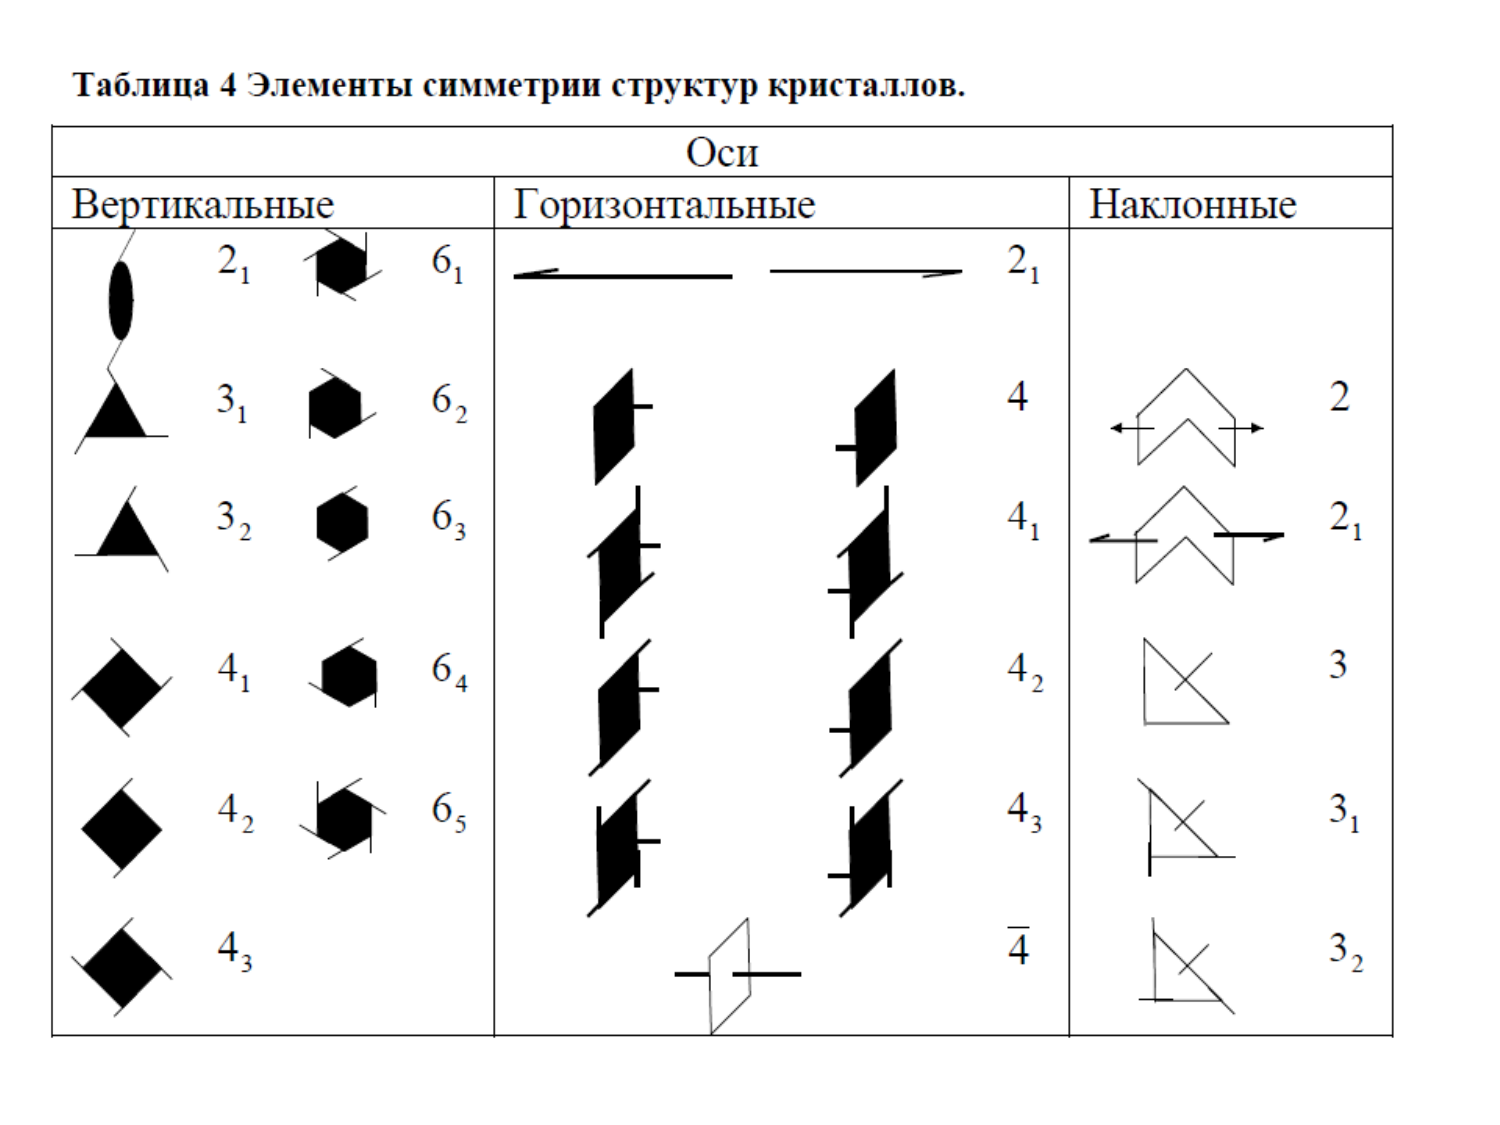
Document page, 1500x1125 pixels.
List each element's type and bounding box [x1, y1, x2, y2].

picture [38, 51, 1462, 1074]
